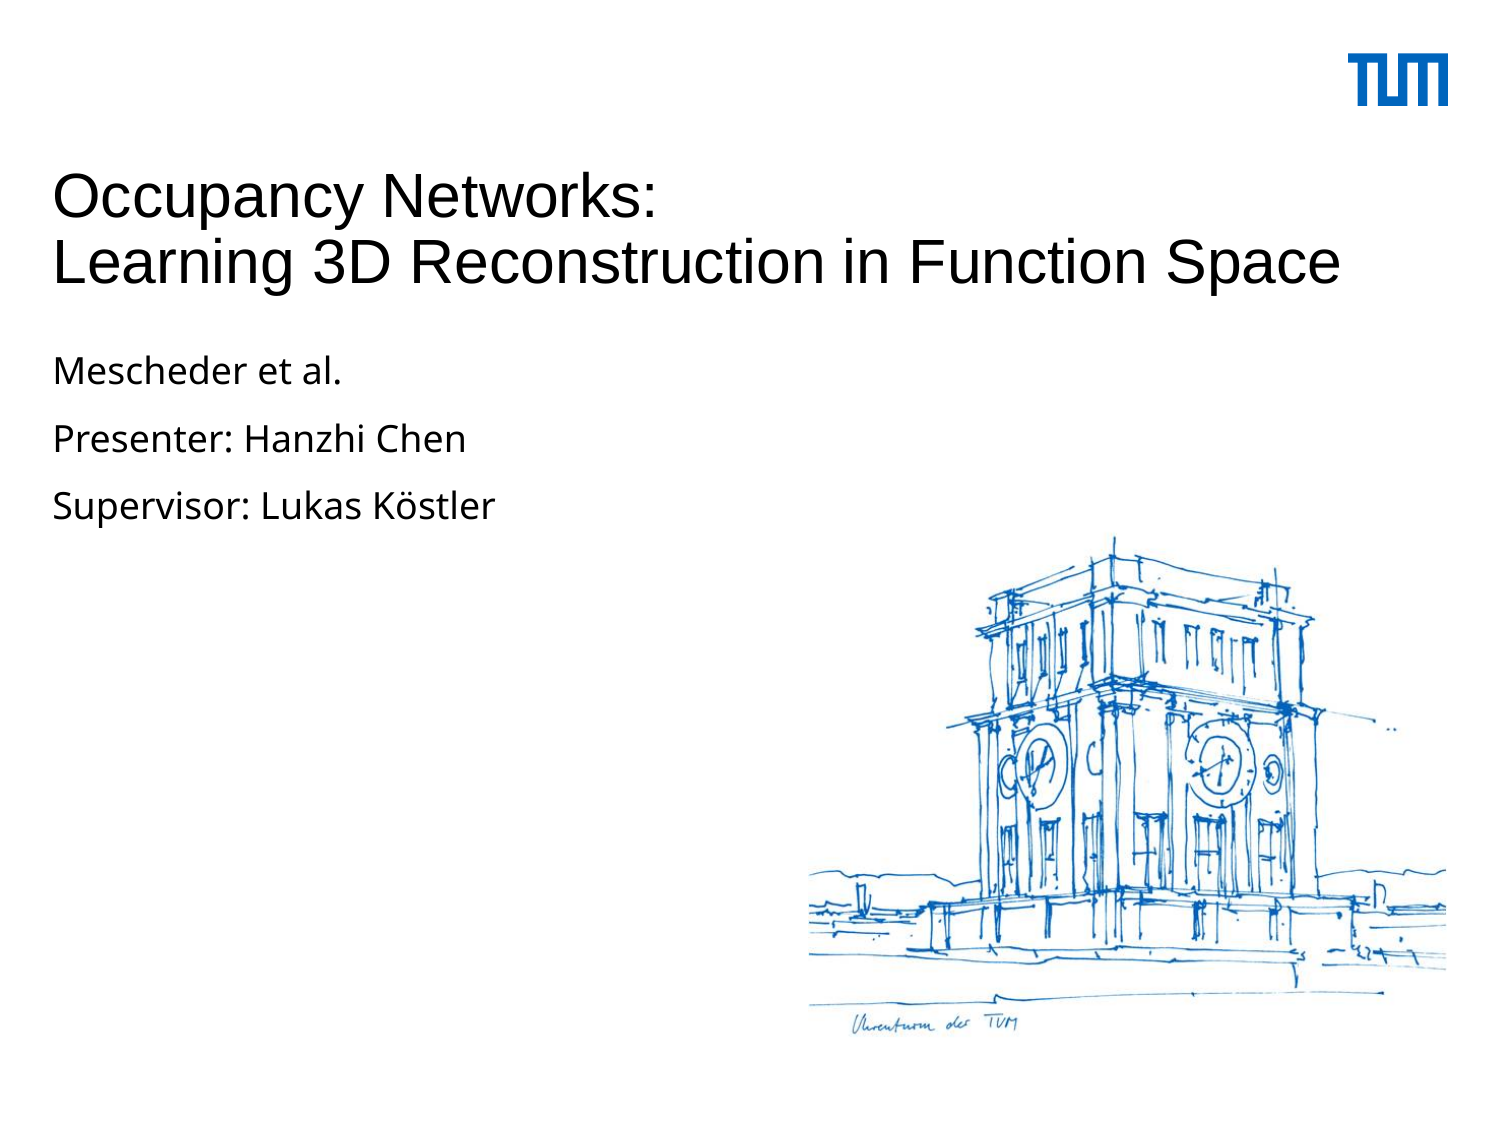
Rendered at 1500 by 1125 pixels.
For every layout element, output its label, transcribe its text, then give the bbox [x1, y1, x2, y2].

picture [807, 500, 1447, 1059]
title Occupancy Networks: Learning 3D Reconstruction in Function Space [52, 162, 1449, 298]
list Mescheder et al. Presenter: Hanzhi Chen Supervisor: Lukas Köstler [52, 324, 1449, 534]
